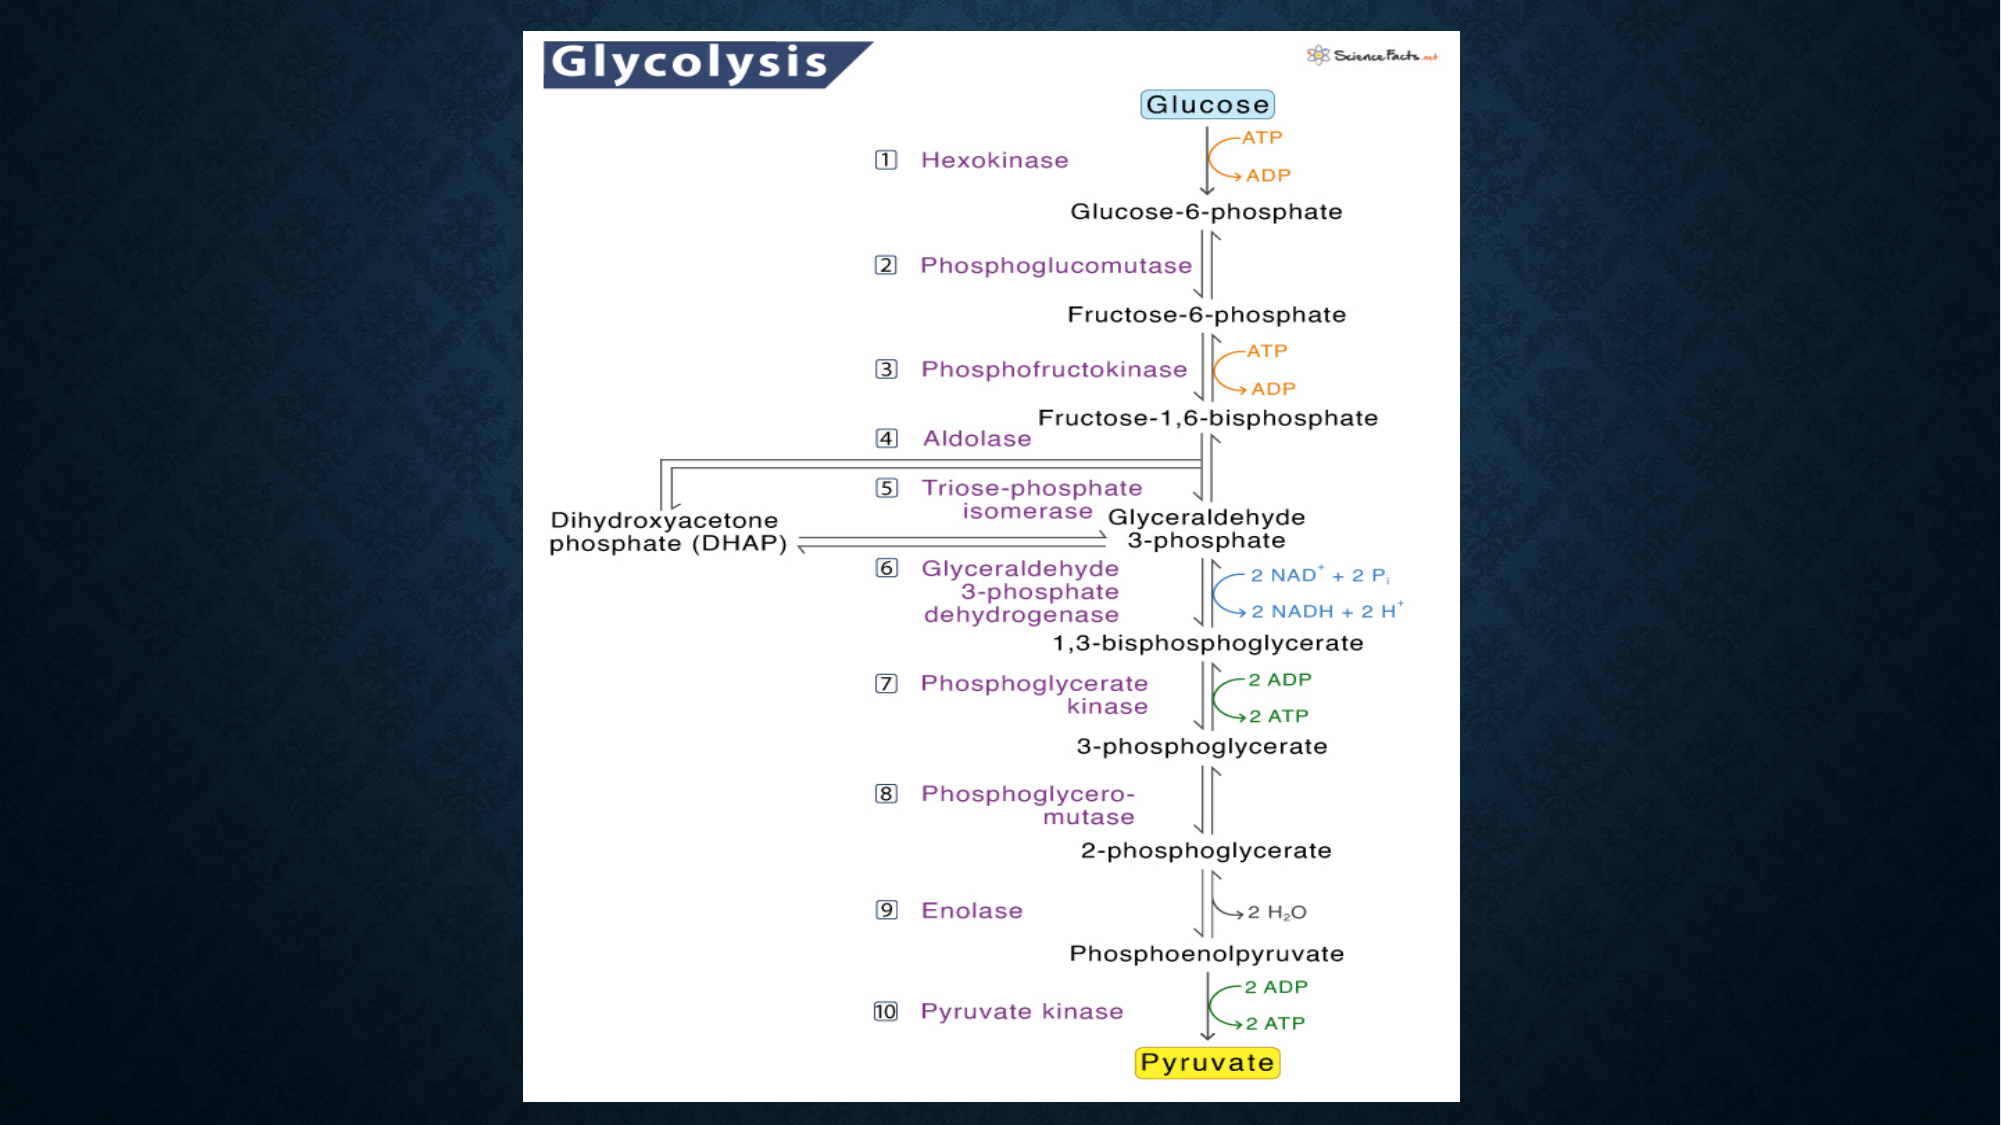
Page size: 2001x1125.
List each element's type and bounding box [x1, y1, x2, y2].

picture [523, 31, 1461, 1102]
